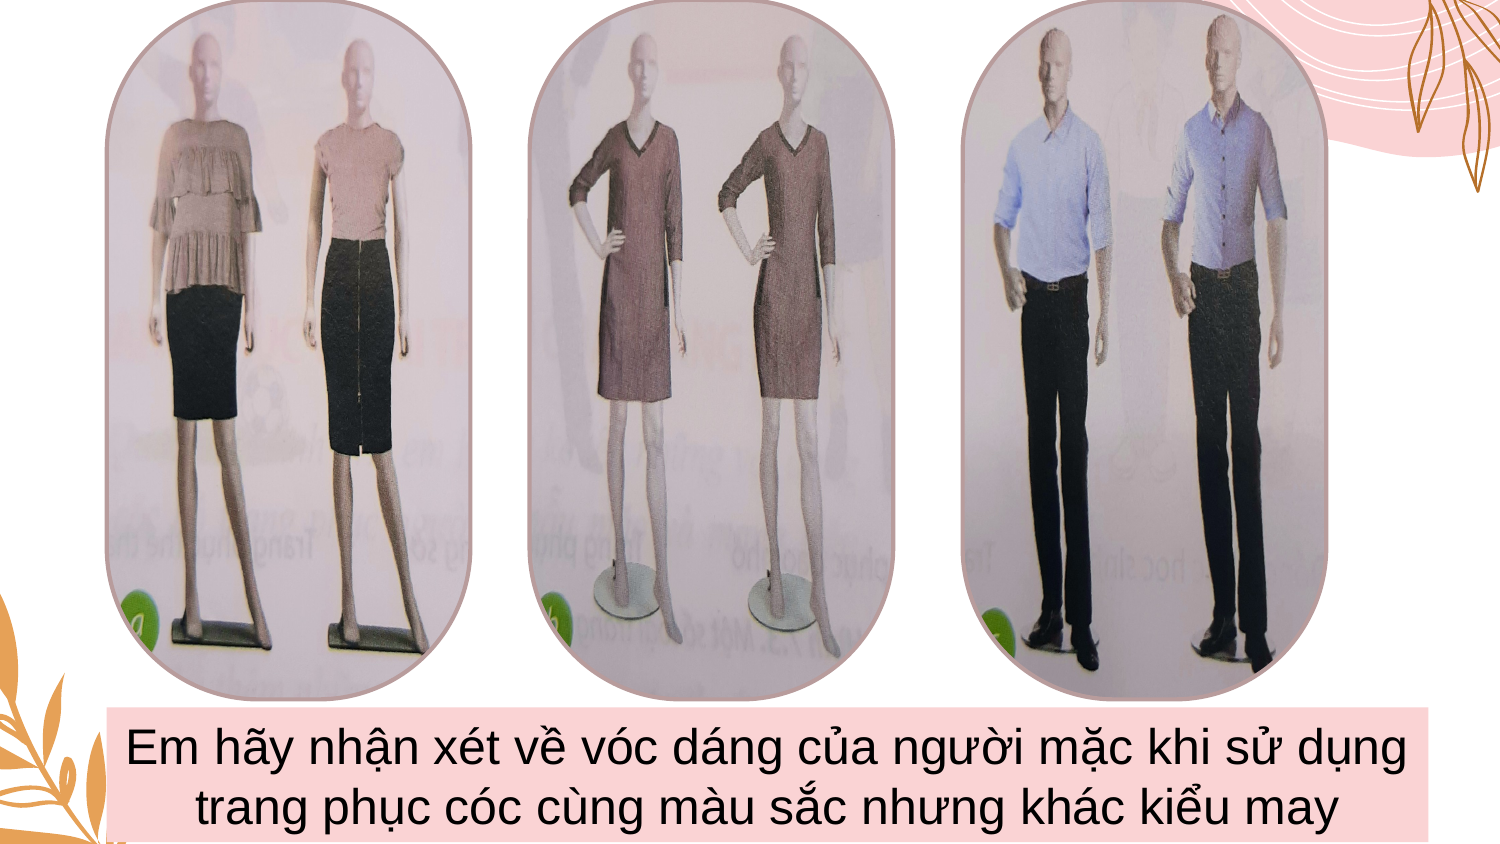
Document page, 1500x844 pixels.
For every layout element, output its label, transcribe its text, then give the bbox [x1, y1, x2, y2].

text_box [104, 0, 473, 702]
text_box [527, 0, 896, 702]
text_box [960, 0, 1329, 702]
text_box Em hãy nhận xét về vóc dáng của người mặc khi sử dụng trang phục cóc cùng màu sắc nhưng khác kiểu may [106, 707, 1429, 843]
